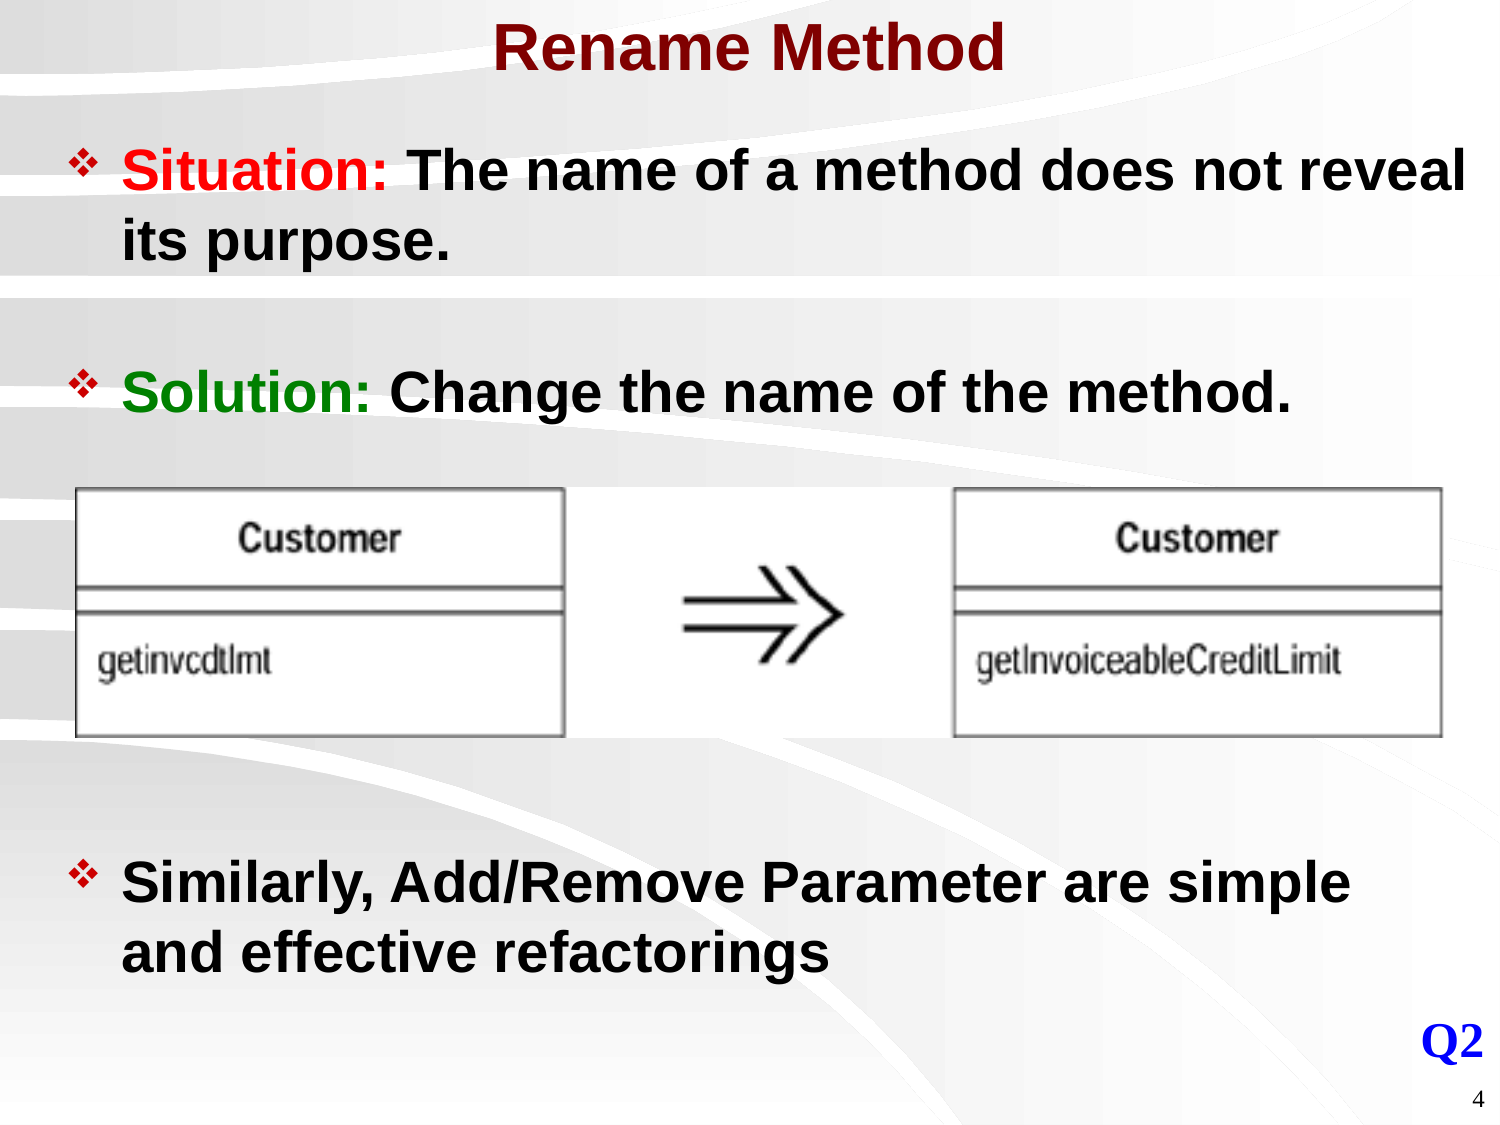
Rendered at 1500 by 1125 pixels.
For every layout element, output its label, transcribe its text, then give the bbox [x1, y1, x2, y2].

text_box Q2 [1405, 999, 1500, 1075]
title Rename Method [12, 0, 1488, 88]
picture [74, 487, 1449, 738]
list Situation: The name of a method does not reveal its purpose. Solution: Change the name of the method. Similarly, Add/Remove Parameter are simple and effective refactorings [49, 124, 1488, 1051]
